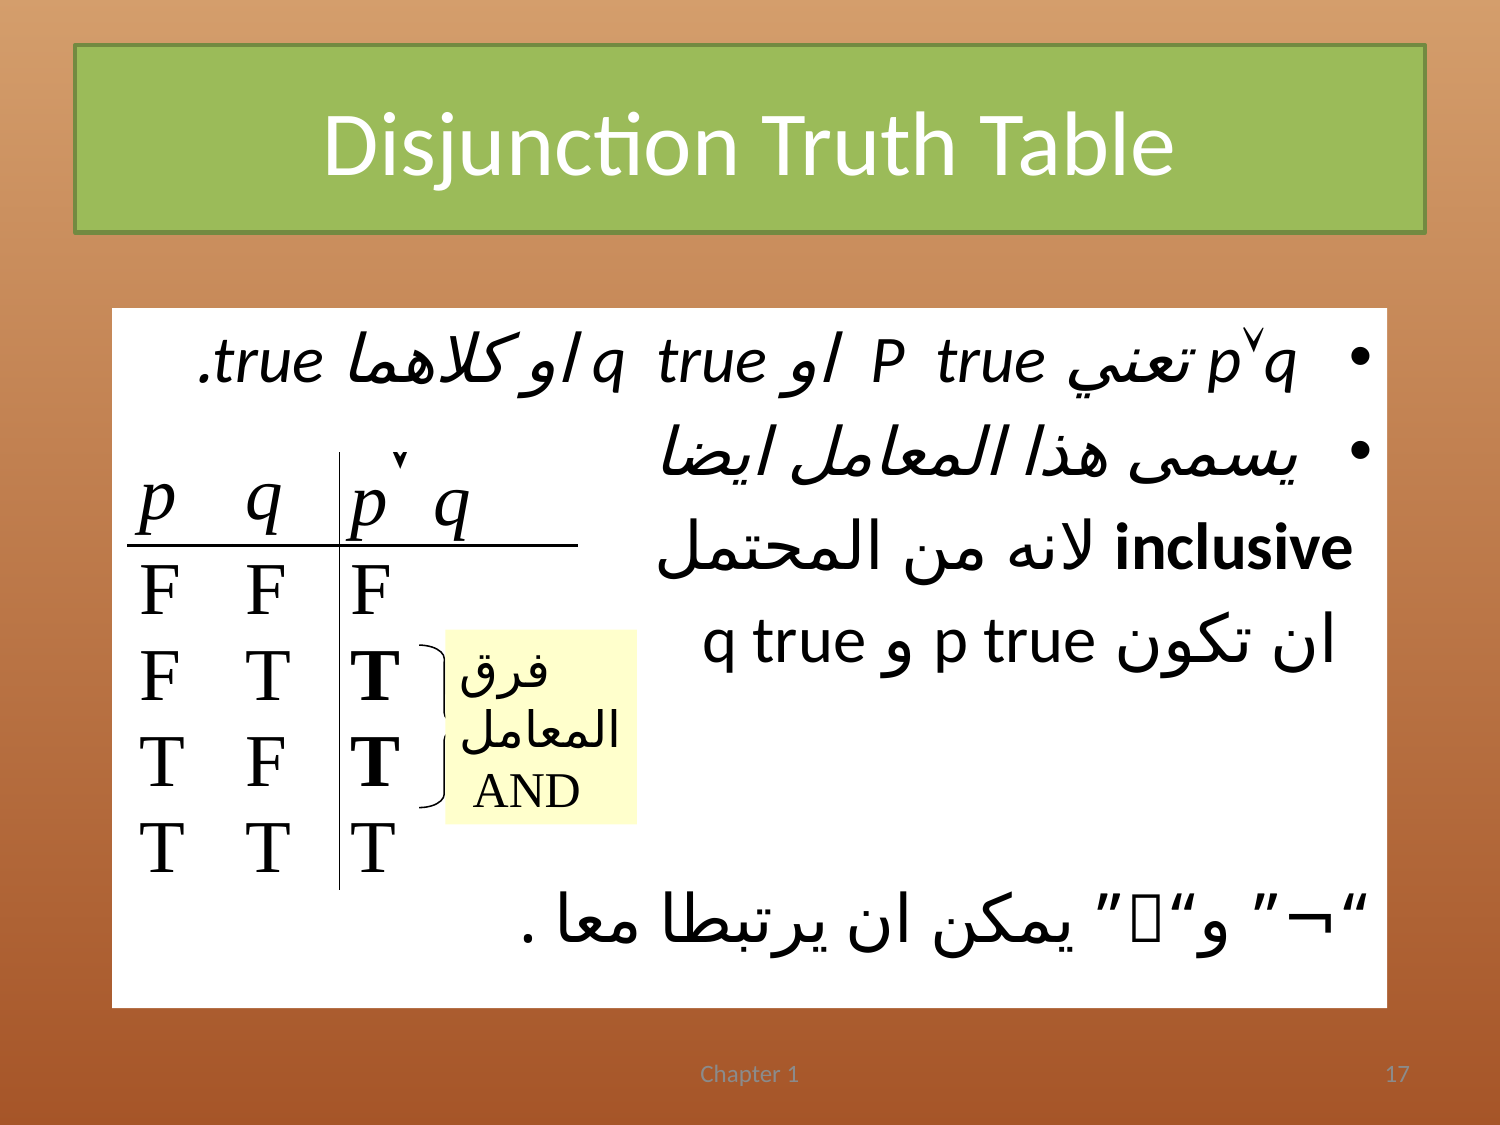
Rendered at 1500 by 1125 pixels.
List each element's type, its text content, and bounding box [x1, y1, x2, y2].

footer Chapter 1 [512, 1042, 988, 1103]
text_box فرق المعامل AND [594, 629, 637, 825]
list pq تعني P true او q true او كلاهما true. يسمى هذا المعامل ايضا inclusive لانه من المحتمل ان تكون p true و q true “¬” و“” يمكن ان يرتبطا معا . [112, 308, 1388, 1009]
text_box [111, 451, 590, 917]
slide_number 17 [1074, 1042, 1425, 1103]
title Disjunction Truth Table [73, 43, 1427, 235]
